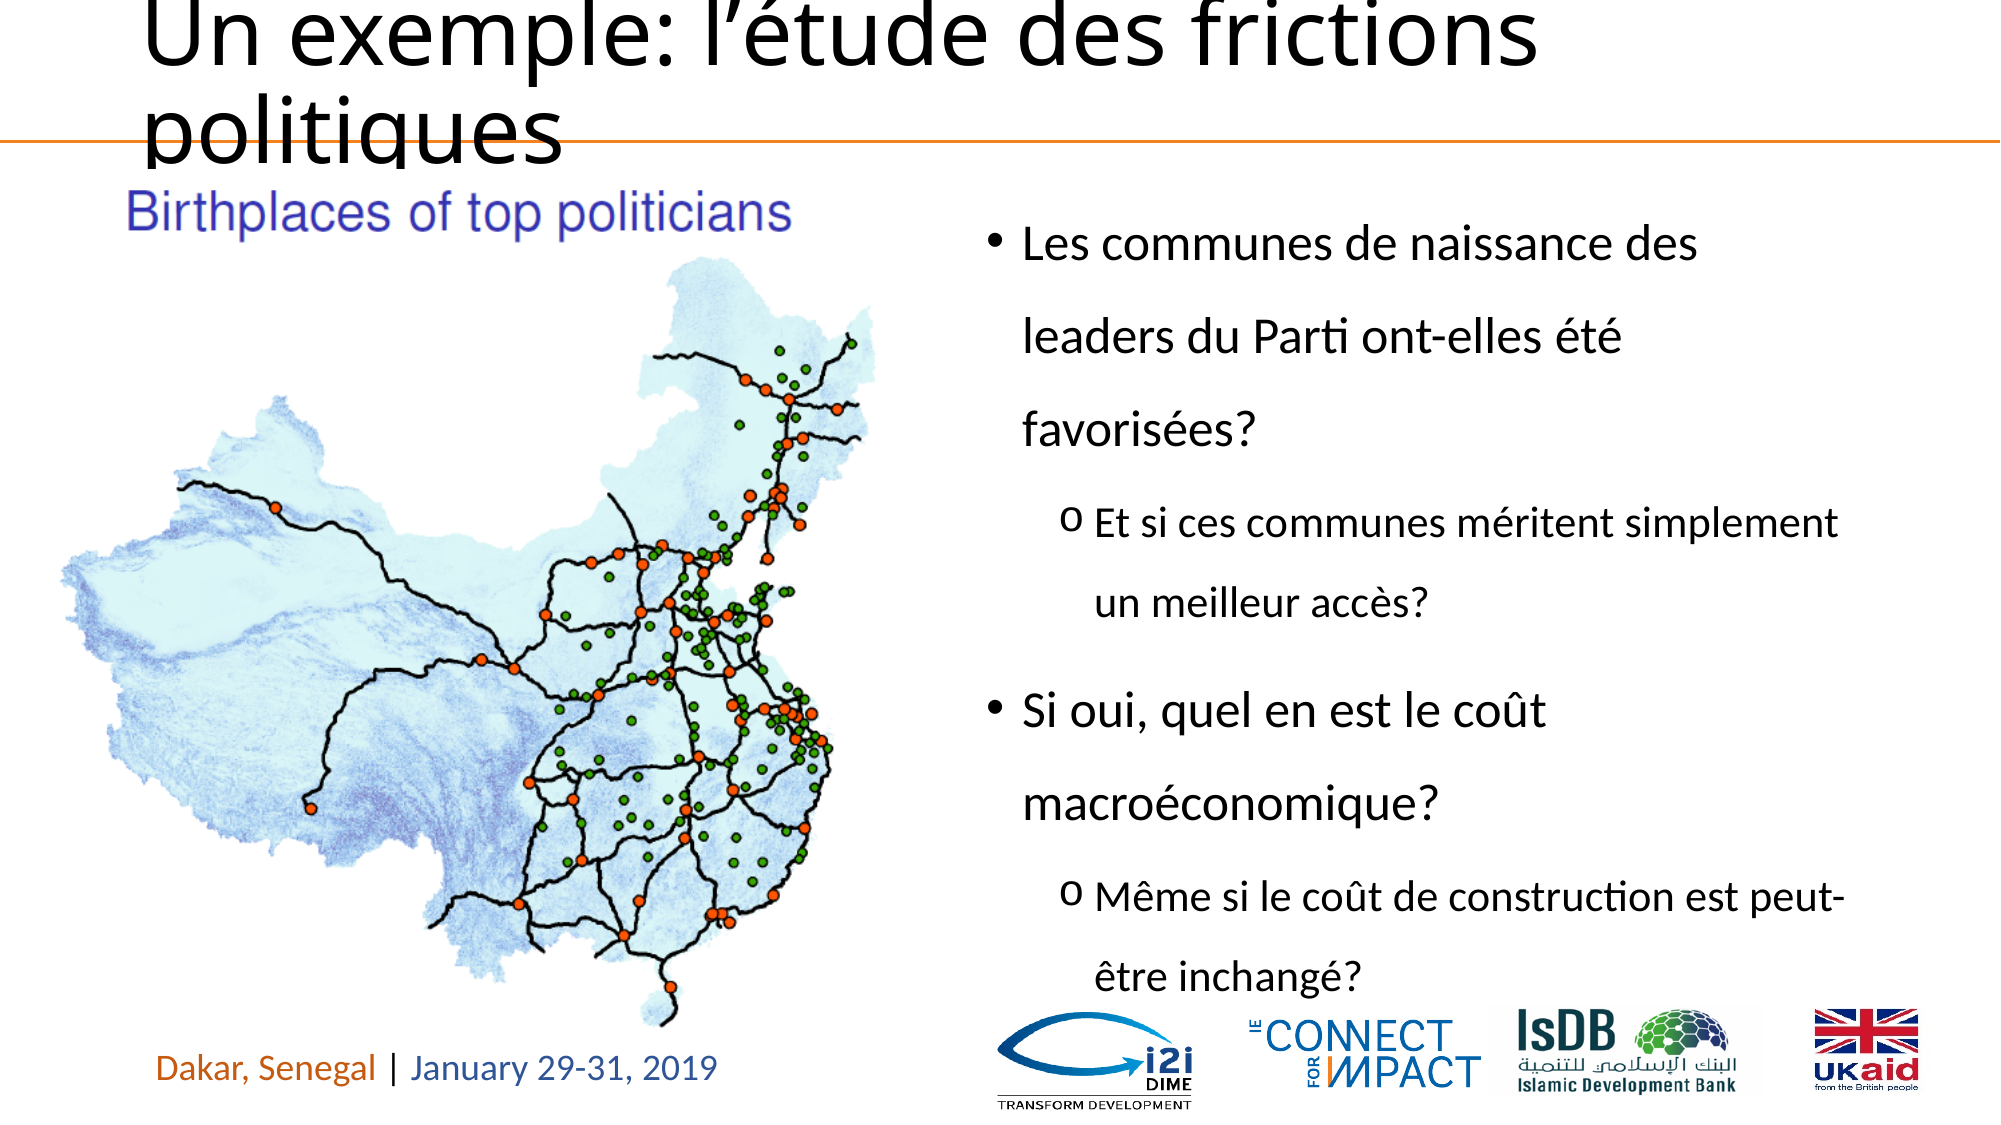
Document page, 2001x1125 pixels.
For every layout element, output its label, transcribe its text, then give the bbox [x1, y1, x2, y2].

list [31, 169, 919, 1044]
picture [1796, 995, 1938, 1103]
list Les communes de naissance des leaders du Parti ont-elles été favorisées? Et si ces communes méritent simplement un meilleur accès? Si oui, quel en est le coût macroéconomique? Même si le coût de construction est peut-être inchangé? [971, 169, 1863, 1014]
picture [996, 1014, 1194, 1110]
title Un exemple: l’étude des frictions politiques [125, 0, 1850, 194]
picture [1227, 1014, 1764, 1103]
